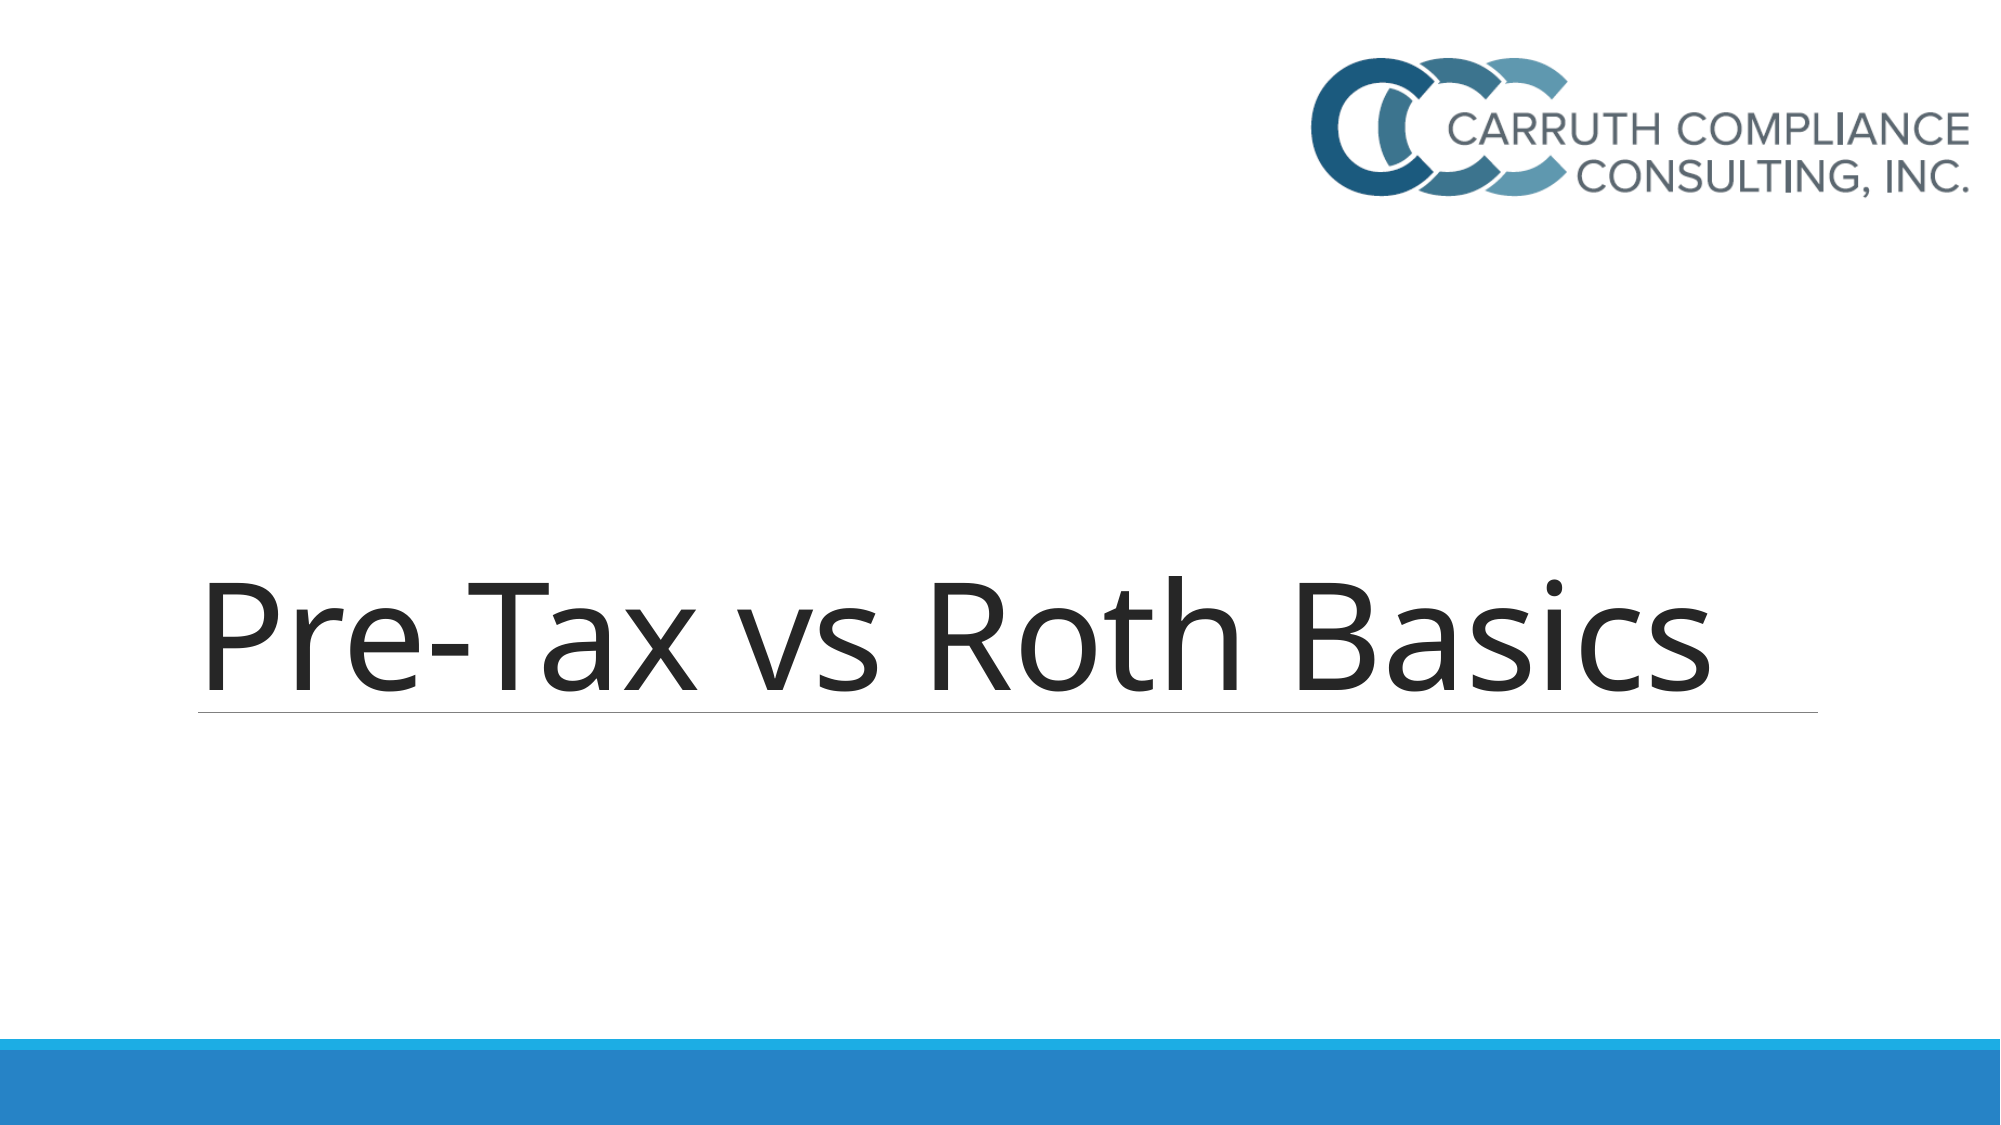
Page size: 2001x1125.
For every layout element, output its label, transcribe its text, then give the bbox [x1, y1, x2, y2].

title Pre-Tax vs Roth Basics [180, 143, 1831, 729]
picture [1266, 6, 2000, 247]
